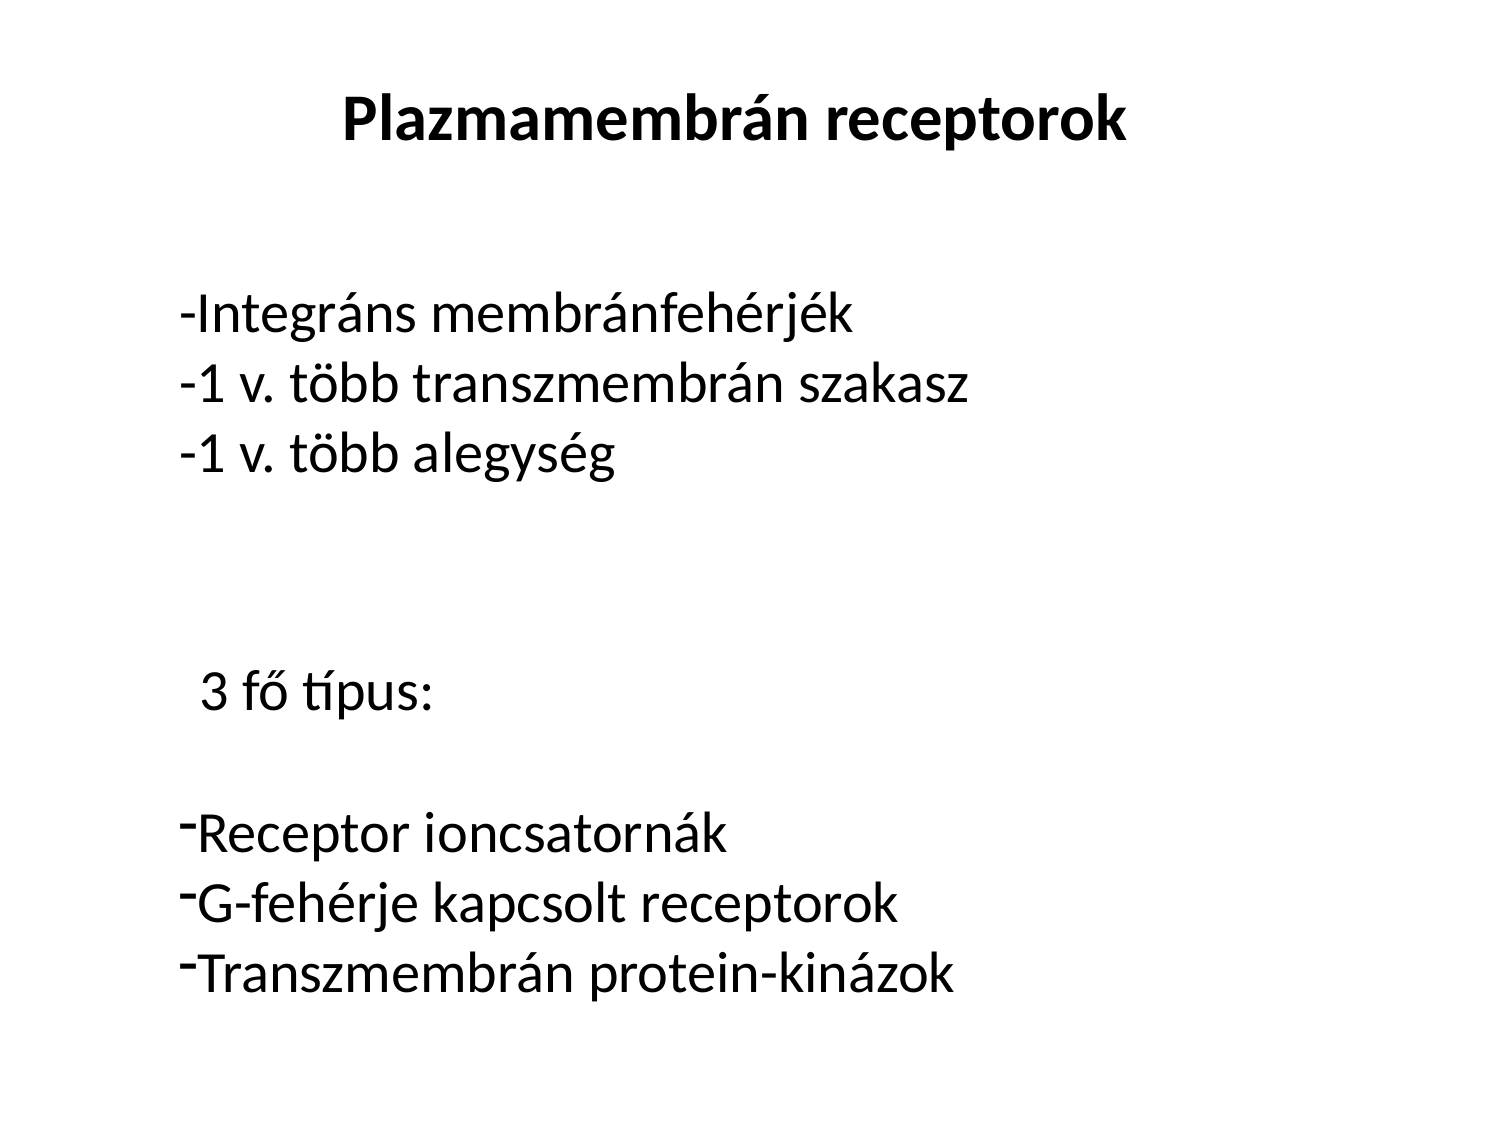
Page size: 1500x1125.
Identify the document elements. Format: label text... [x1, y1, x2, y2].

text_box Receptor ioncsatornák G-fehérje kapcsolt receptorok Transzmembrán protein-kinázok [163, 786, 971, 1012]
text_box 3 fő típus: [185, 645, 450, 730]
text_box -Integráns membránfehérjék -1 v. több transzmembrán szakasz -1 v. több alegység [164, 267, 985, 492]
text_box Plazmamembrán receptorok [328, 66, 1144, 161]
